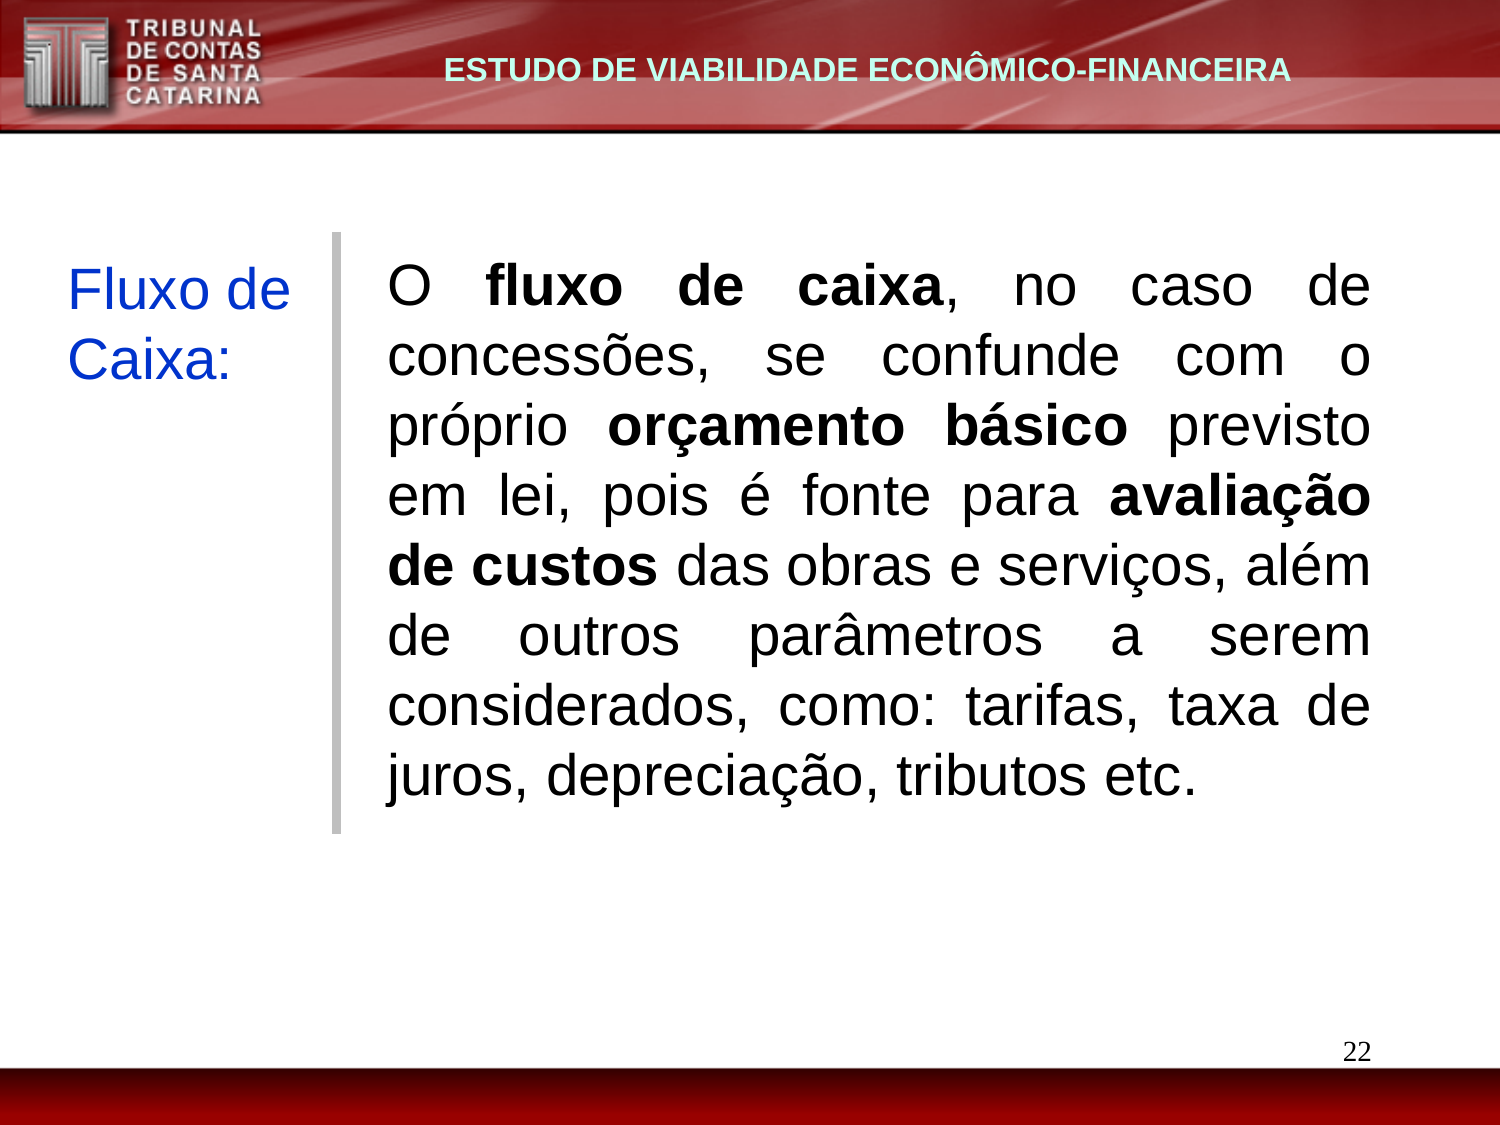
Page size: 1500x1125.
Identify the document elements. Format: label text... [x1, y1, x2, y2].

picture [0, 0, 1500, 1125]
slide_number 22 [1074, 1024, 1388, 1101]
text_box Fluxo de Caixa: [341, 243, 349, 399]
text_box ESTUDO DE VIABILIDADE ECONÔMICO-FINANCEIRA [277, 7, 1459, 130]
text_box [385, 534, 628, 580]
text_box Fluxo de Caixa: [53, 243, 332, 399]
title O fluxo de caixa, no caso de concessões, se confunde com o próprio orçamento básico previsto em lei, pois é fonte para avaliação de custos das obras e serviços, além de outros parâmetros a serem considerados, como: tarifas, taxa de juros, depreciação, tributos etc. [372, 208, 1388, 847]
